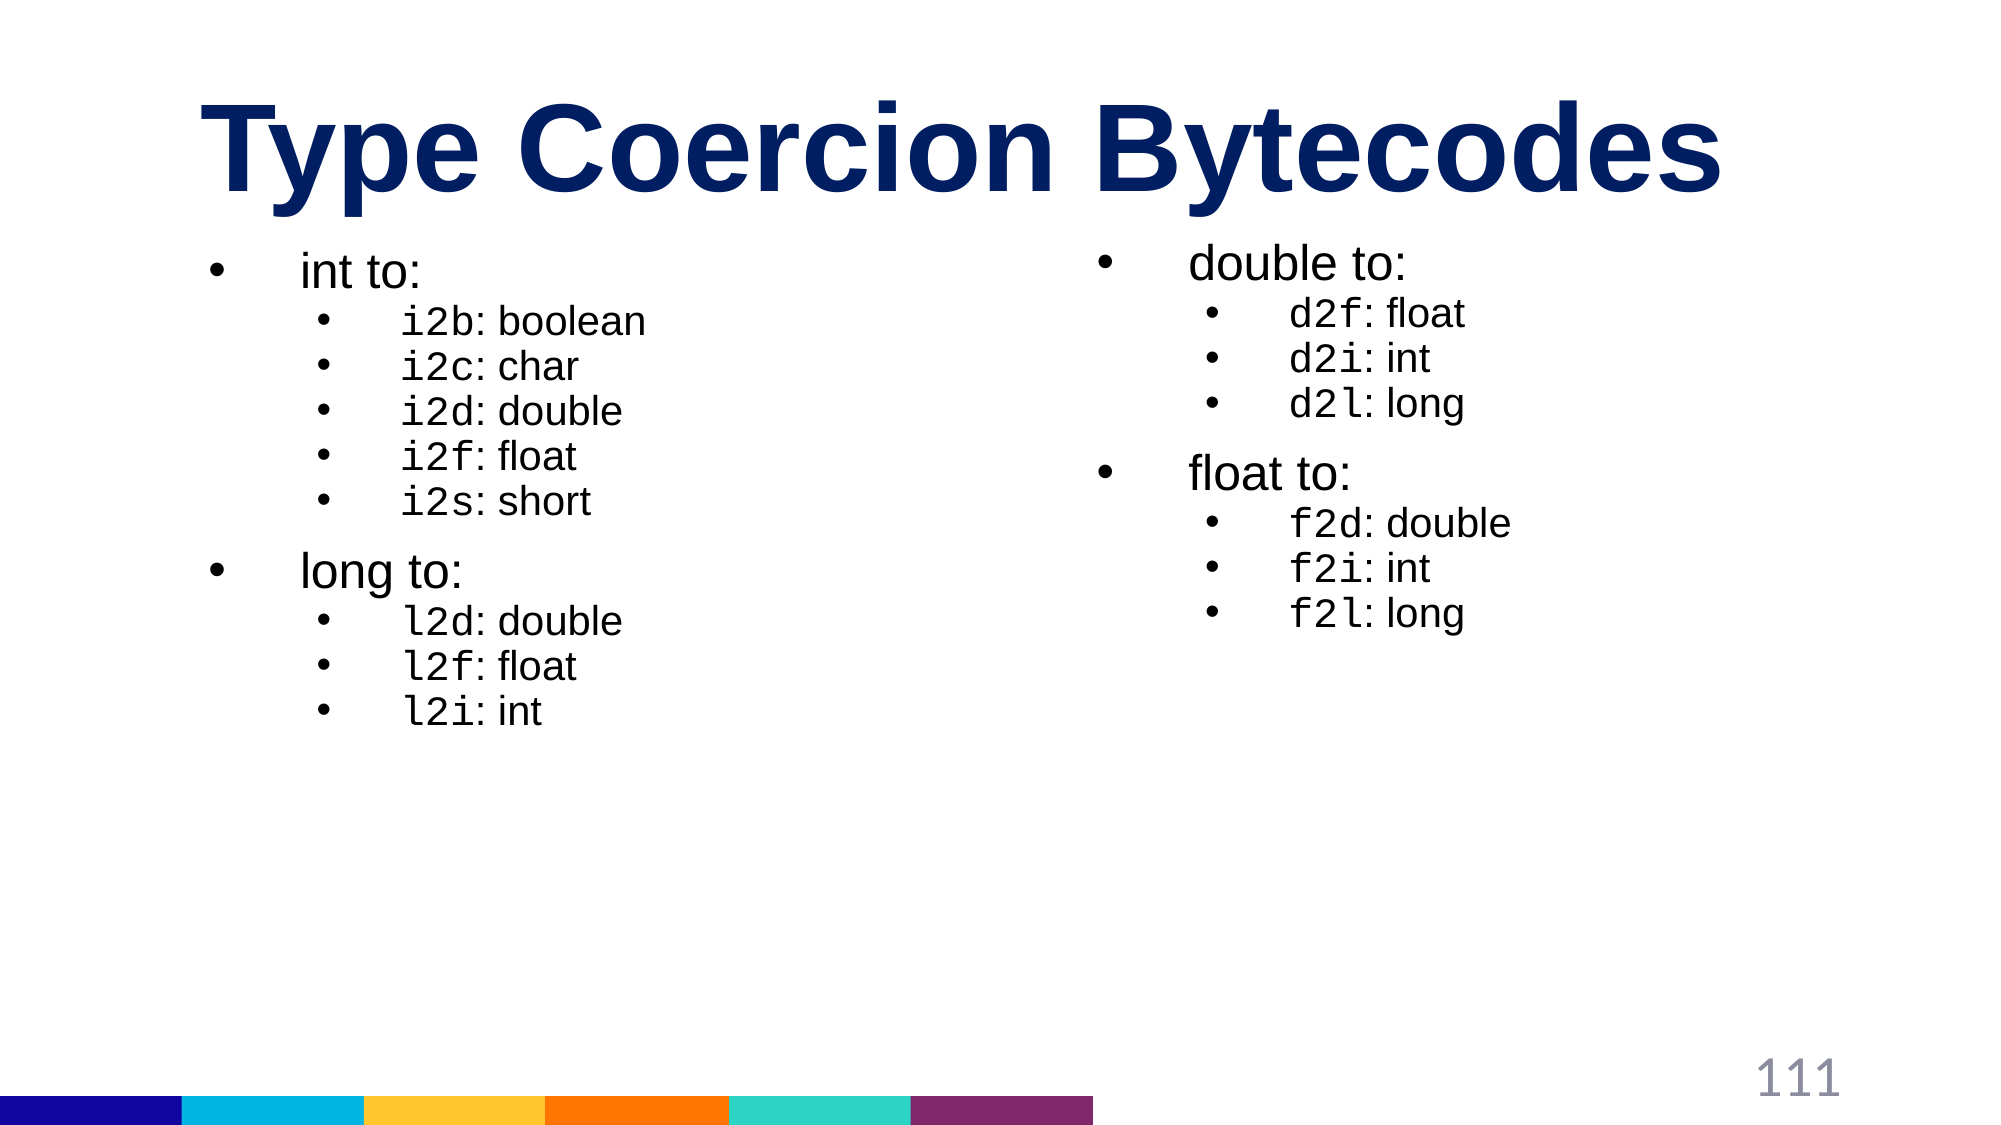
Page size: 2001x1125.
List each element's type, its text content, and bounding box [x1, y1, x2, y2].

title Type Coercion Bytecodes [180, 63, 1830, 179]
slide_number 111 [1412, 1059, 1863, 1103]
list int to: i2b: boolean i2c: char i2d: double i2f: float i2s: short long to: l2d: double l2f: float l2i: int [180, 225, 1068, 963]
list double to: d2f: float d2i: int d2l: long float to: f2d: double f2i: int f2l: long [1068, 217, 2000, 1059]
